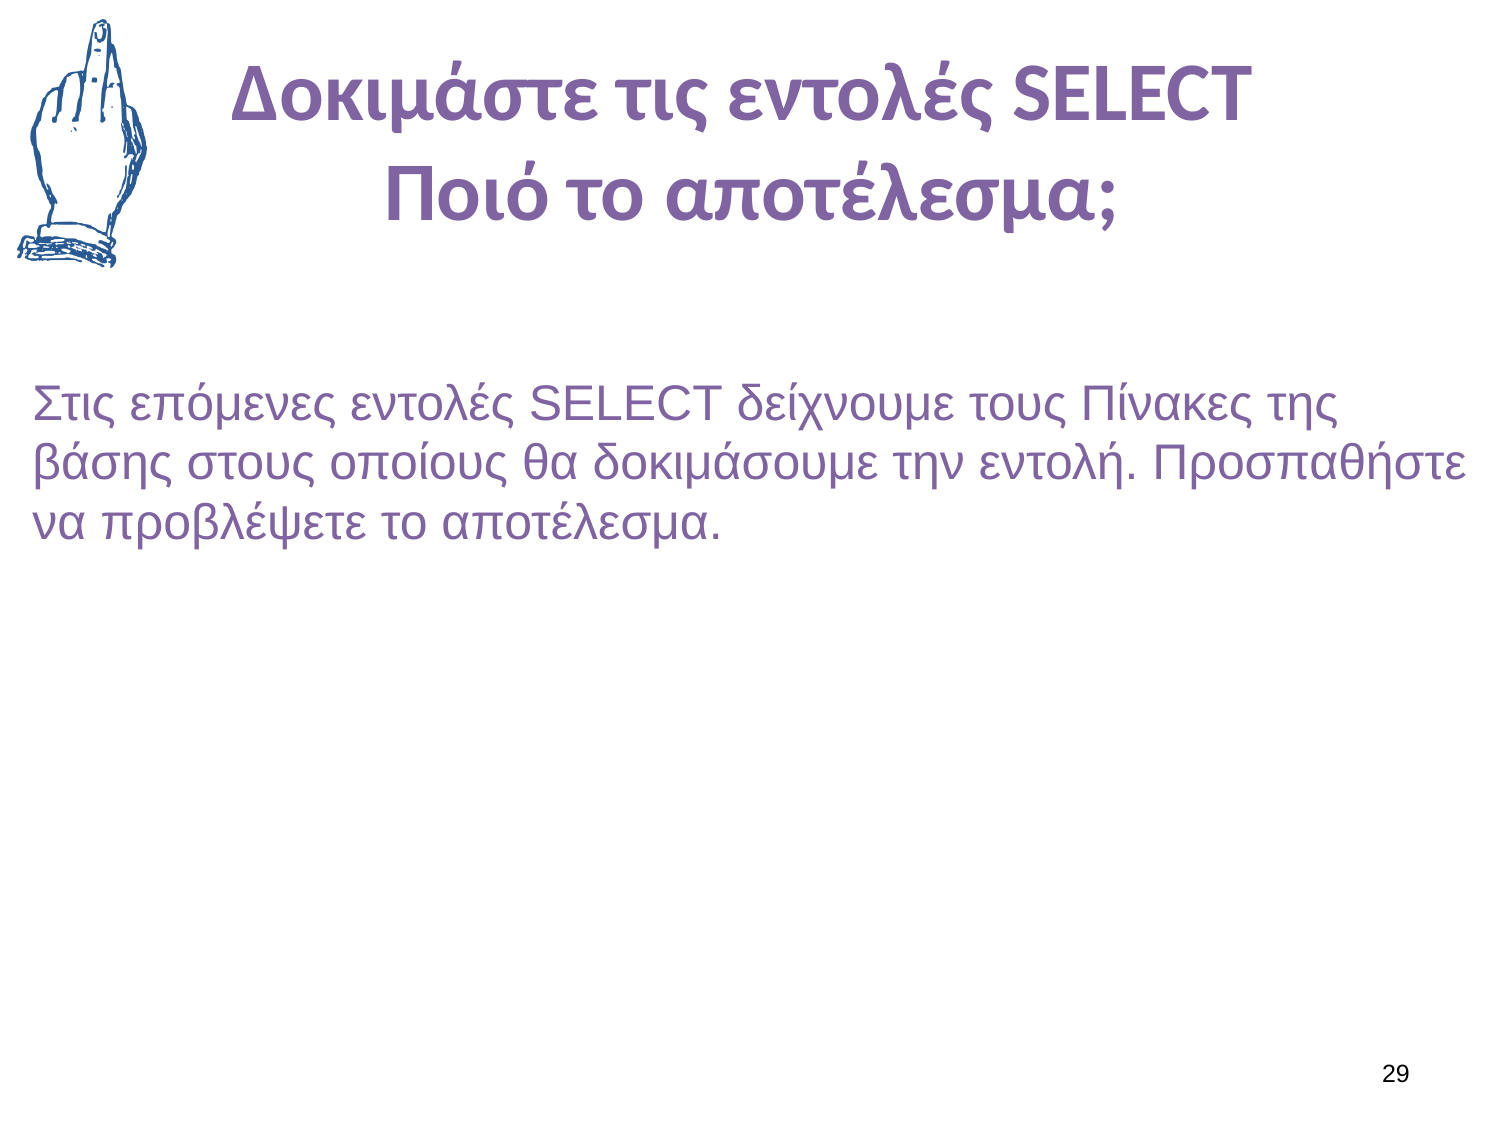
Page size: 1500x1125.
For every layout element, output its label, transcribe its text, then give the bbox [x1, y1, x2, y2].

text_box Στις επόμενες εντολές SELECT δείχνουμε τους Πίνακες της βάσης στους οποίους θα δοκιμάσουμε την εντολή. Προσπαθήστε να προβλέψετε το αποτέλεσμα. [17, 302, 1483, 558]
slide_number 28 [1074, 1042, 1425, 1103]
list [17, 18, 147, 268]
title Δοκιμάστε τις εντολές SELECT Ποιό το αποτέλεσμα; [149, 19, 1427, 256]
